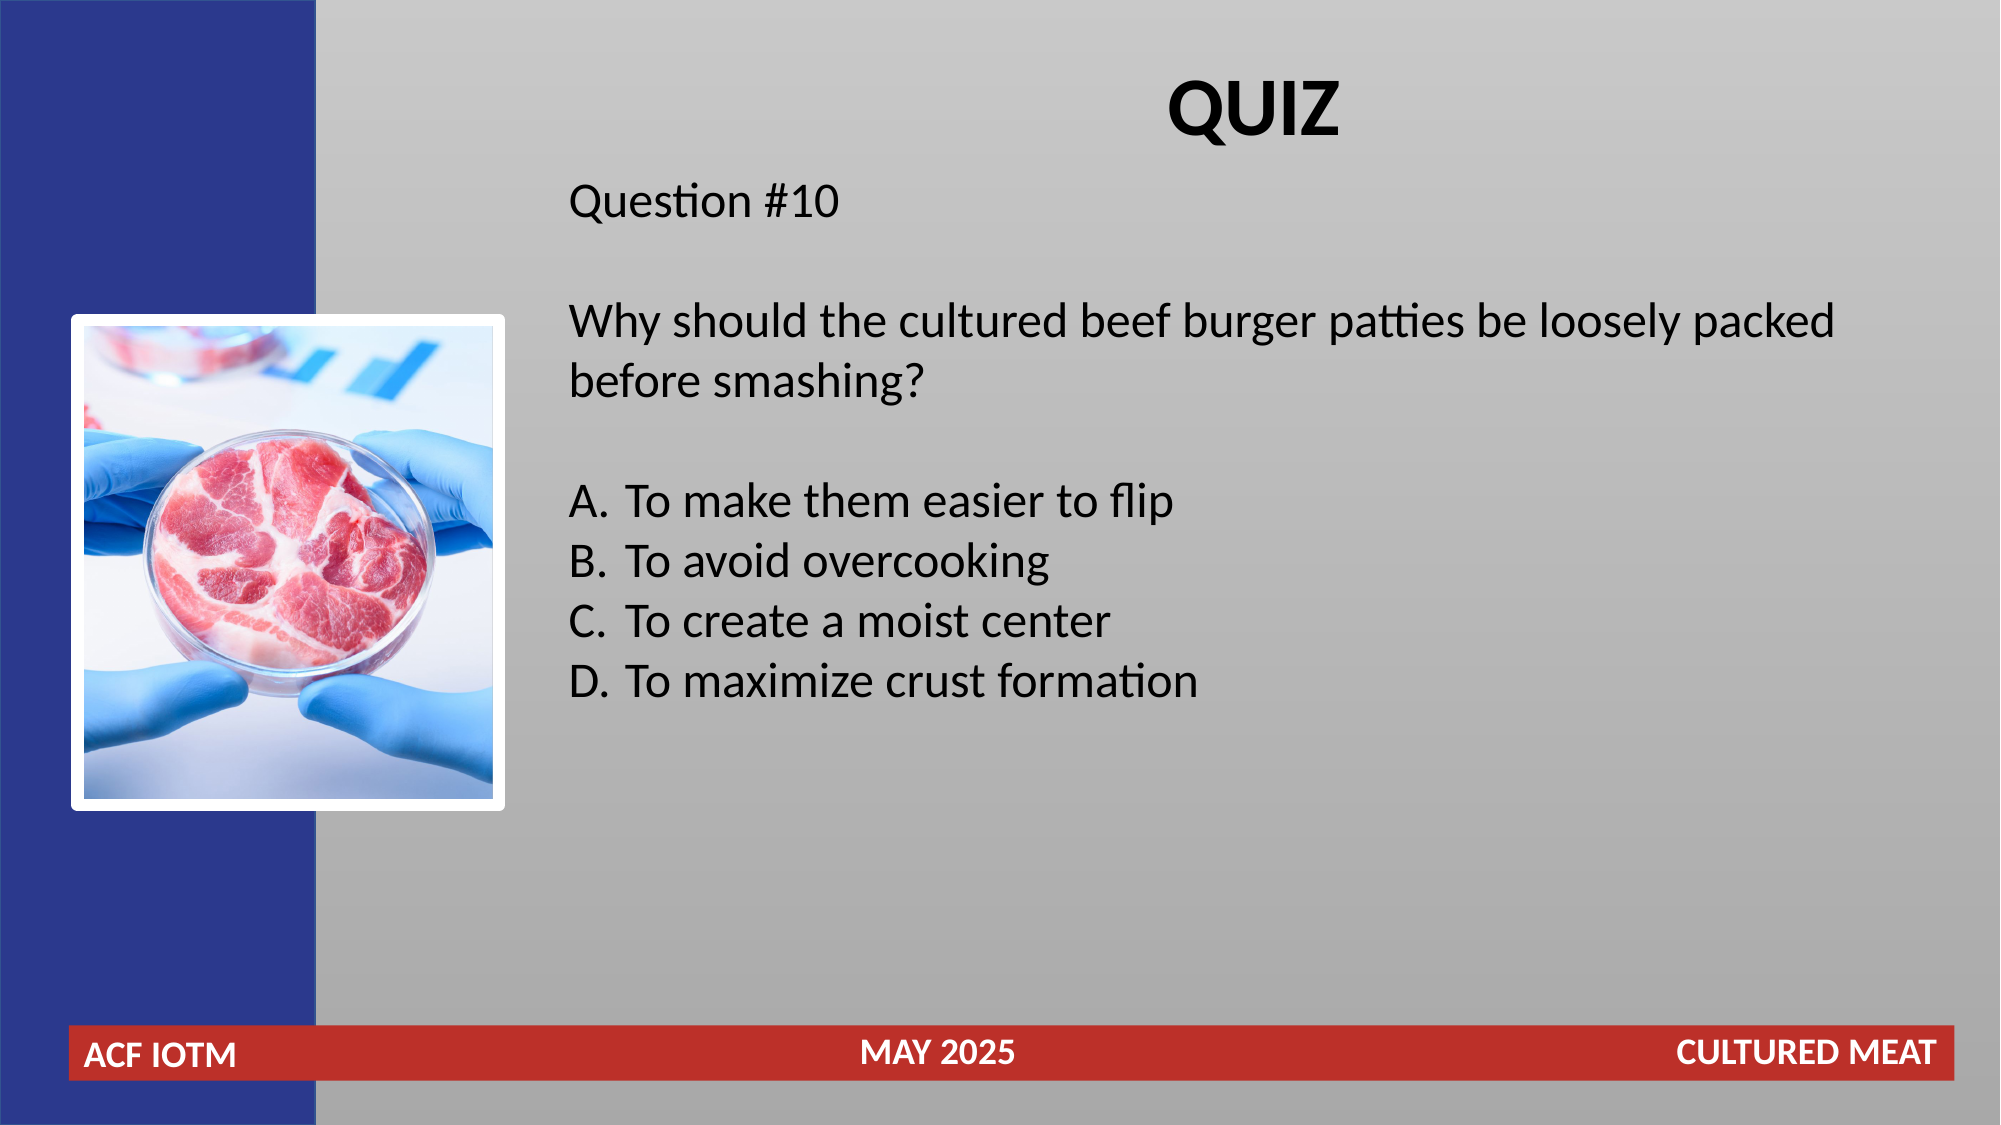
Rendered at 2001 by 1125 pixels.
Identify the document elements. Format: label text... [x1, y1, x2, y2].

picture [83, 326, 493, 799]
text_box QUIZ [546, 44, 1962, 160]
text_box Question #10 Why should the cultured beef burger patties be loosely packed before smashing? To make them easier to flip To avoid overcooking To create a moist center To maximize crust formation [553, 160, 1962, 716]
text_box [268, 1024, 1956, 1082]
text_box MAY 2025 [844, 1019, 1033, 1080]
text_box CULTURED MEAT [1661, 1019, 1955, 1080]
text_box [0, 0, 316, 1125]
text_box ACF IOTM [68, 1022, 268, 1083]
